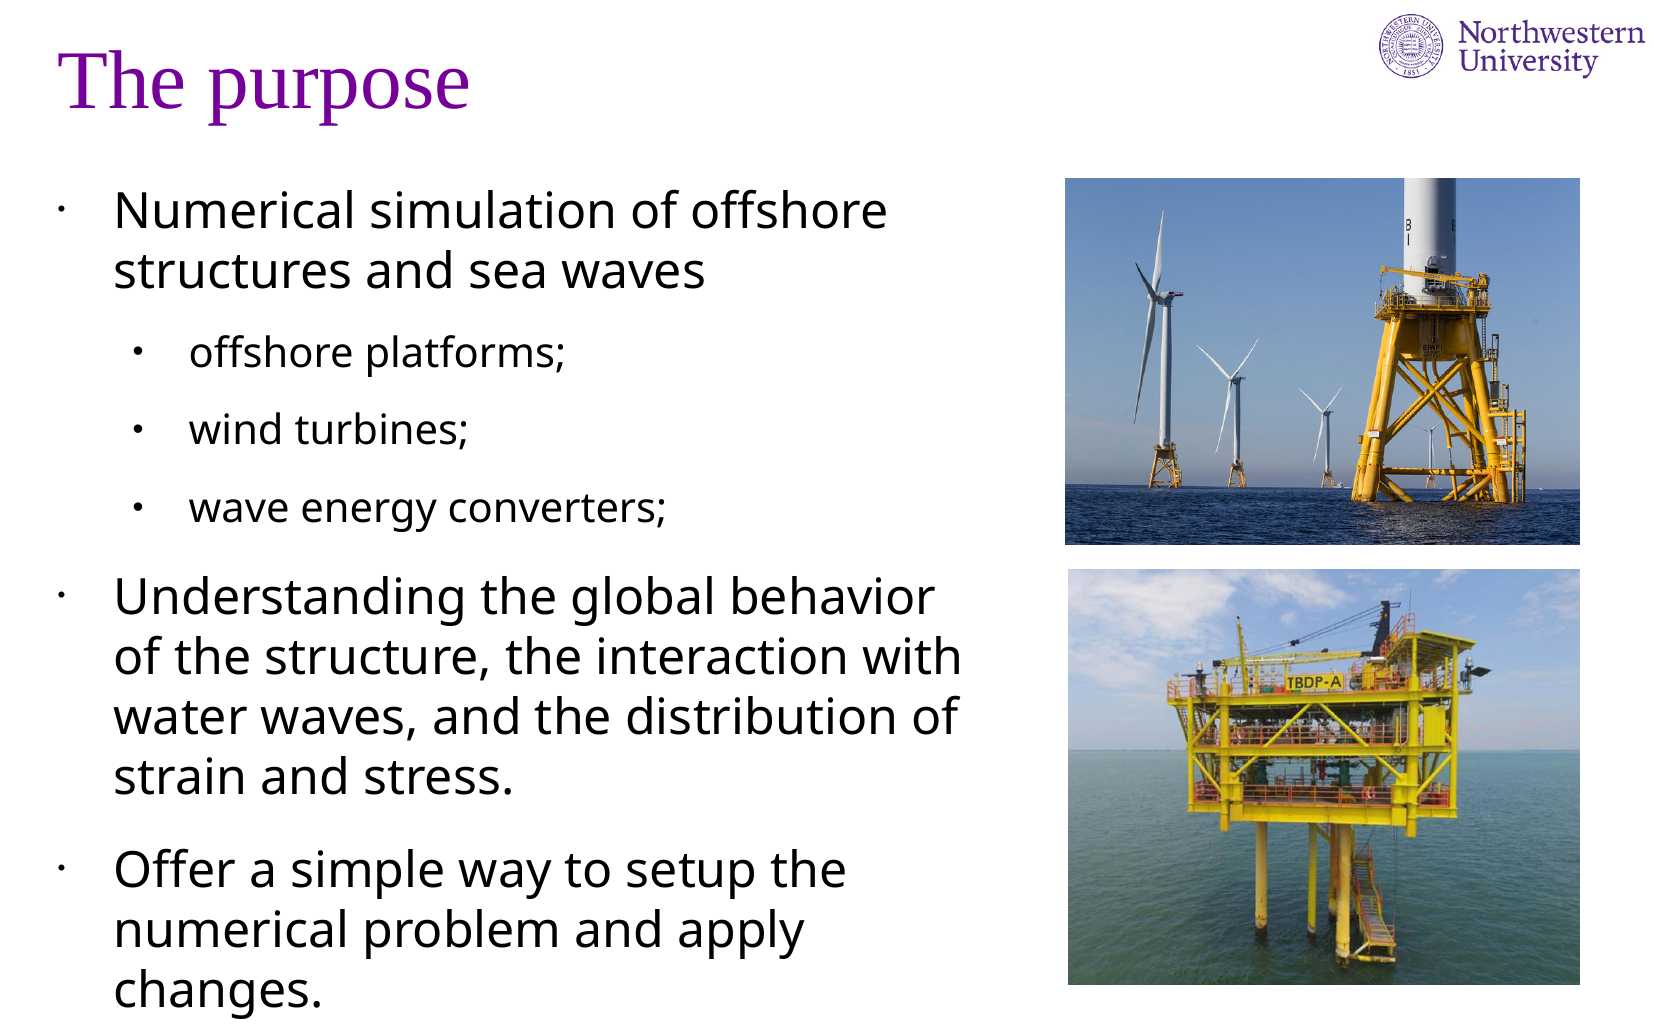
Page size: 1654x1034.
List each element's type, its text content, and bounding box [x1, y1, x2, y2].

title The purpose [57, 25, 1546, 134]
list Numerical simulation of offshore structures and sea waves offshore platforms; wind turbines; wave energy converters; Understanding the global behavior of the structure, the interaction with water waves, and the distribution of strain and stress. Offer a simple way to setup the numerical problem and apply changes. [57, 178, 965, 912]
picture [1067, 569, 1580, 985]
picture [1064, 178, 1580, 545]
picture [1369, 4, 1654, 89]
